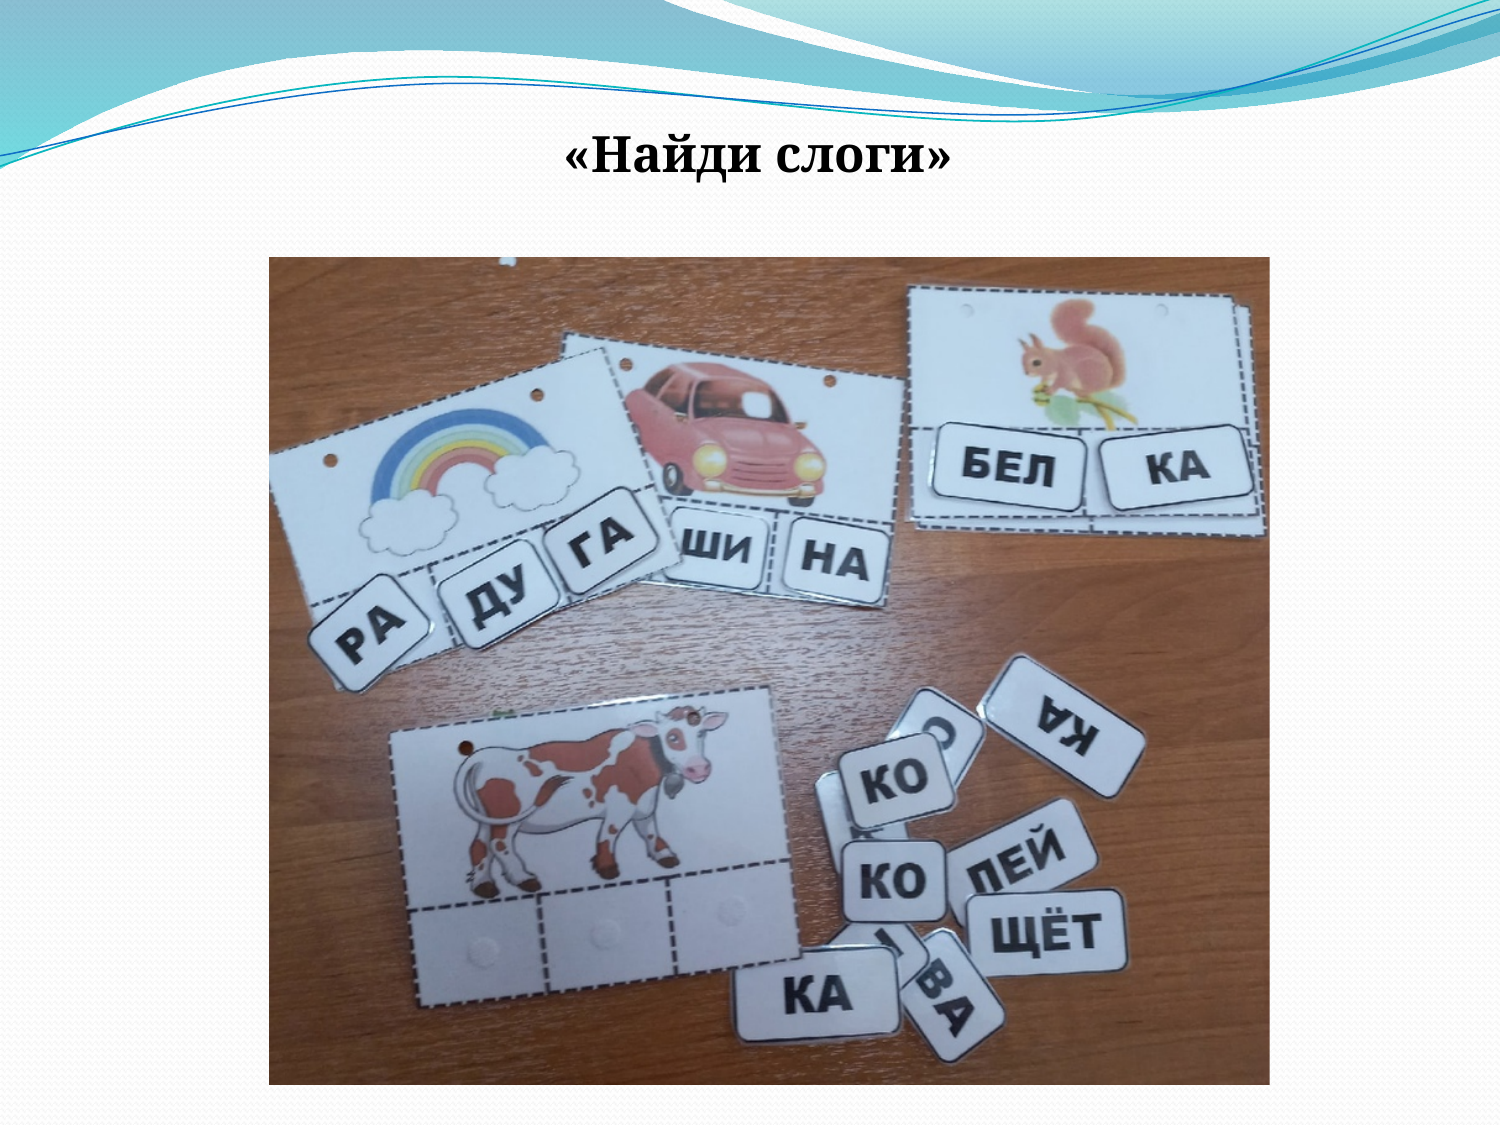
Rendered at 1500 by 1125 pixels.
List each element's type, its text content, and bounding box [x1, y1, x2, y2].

list «Найди слоги» [58, 35, 1409, 778]
picture [268, 257, 1270, 1085]
